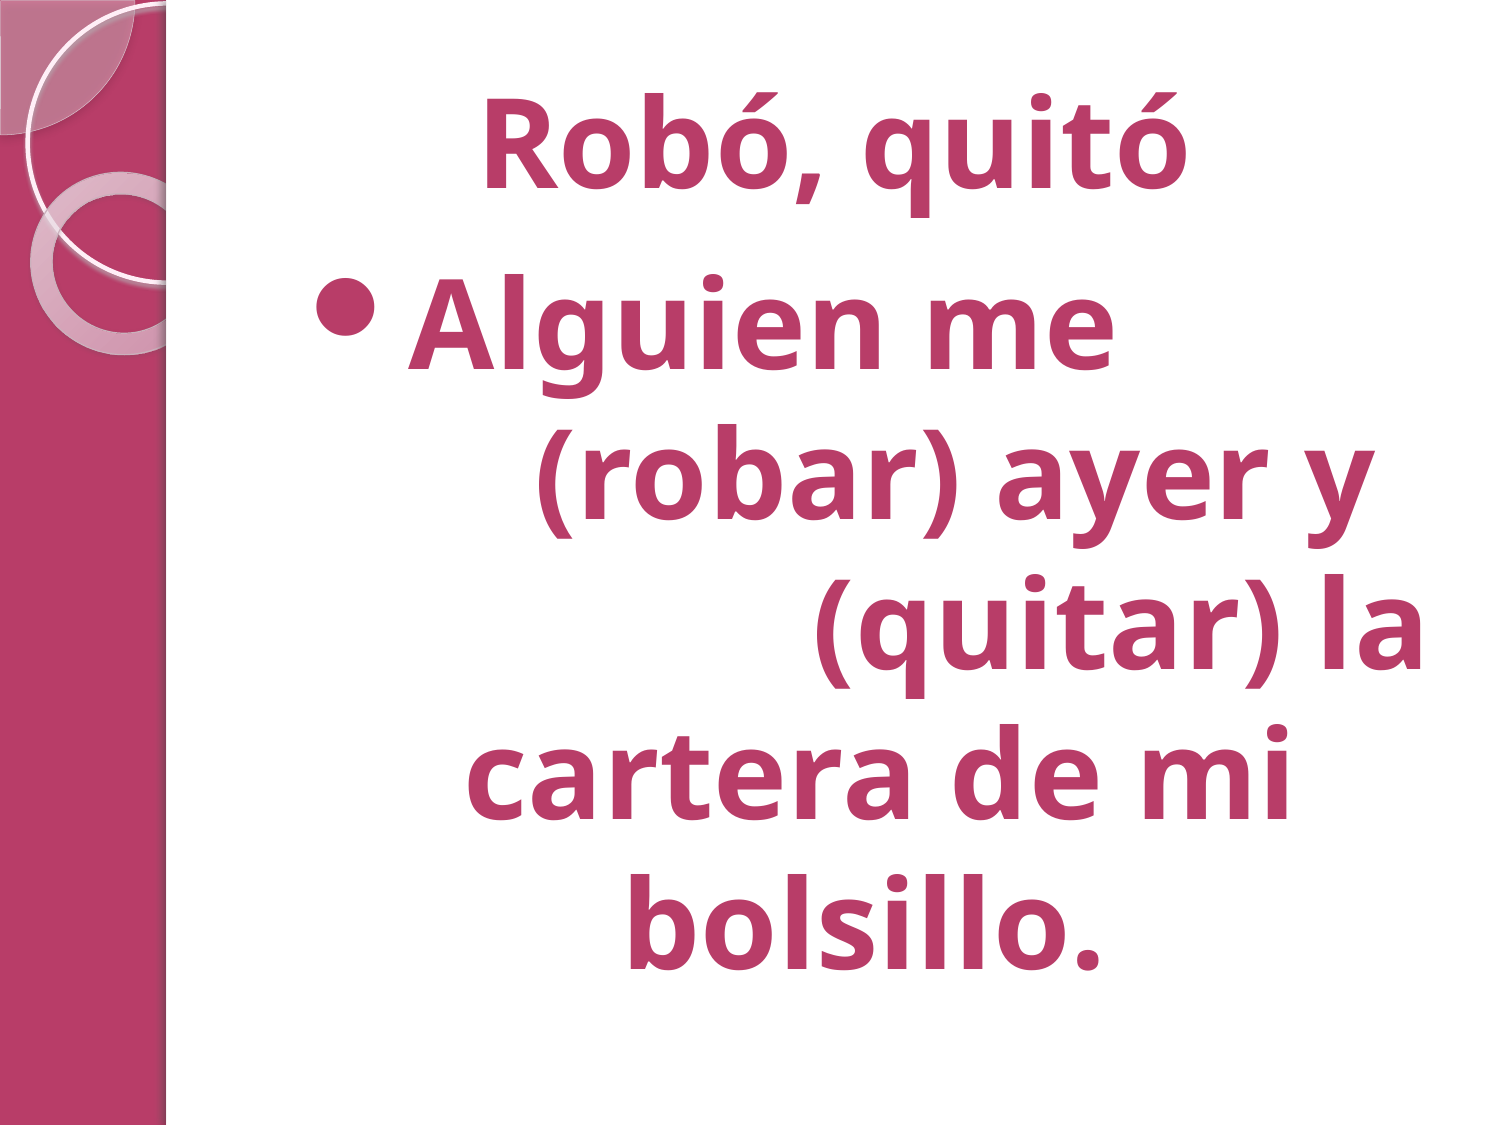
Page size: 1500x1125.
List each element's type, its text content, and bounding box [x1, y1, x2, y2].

list Alguien me (robar) ayer y (quitar) la cartera de mi bolsillo. [235, 237, 1466, 1025]
title Robó, quitó [235, 45, 1466, 233]
